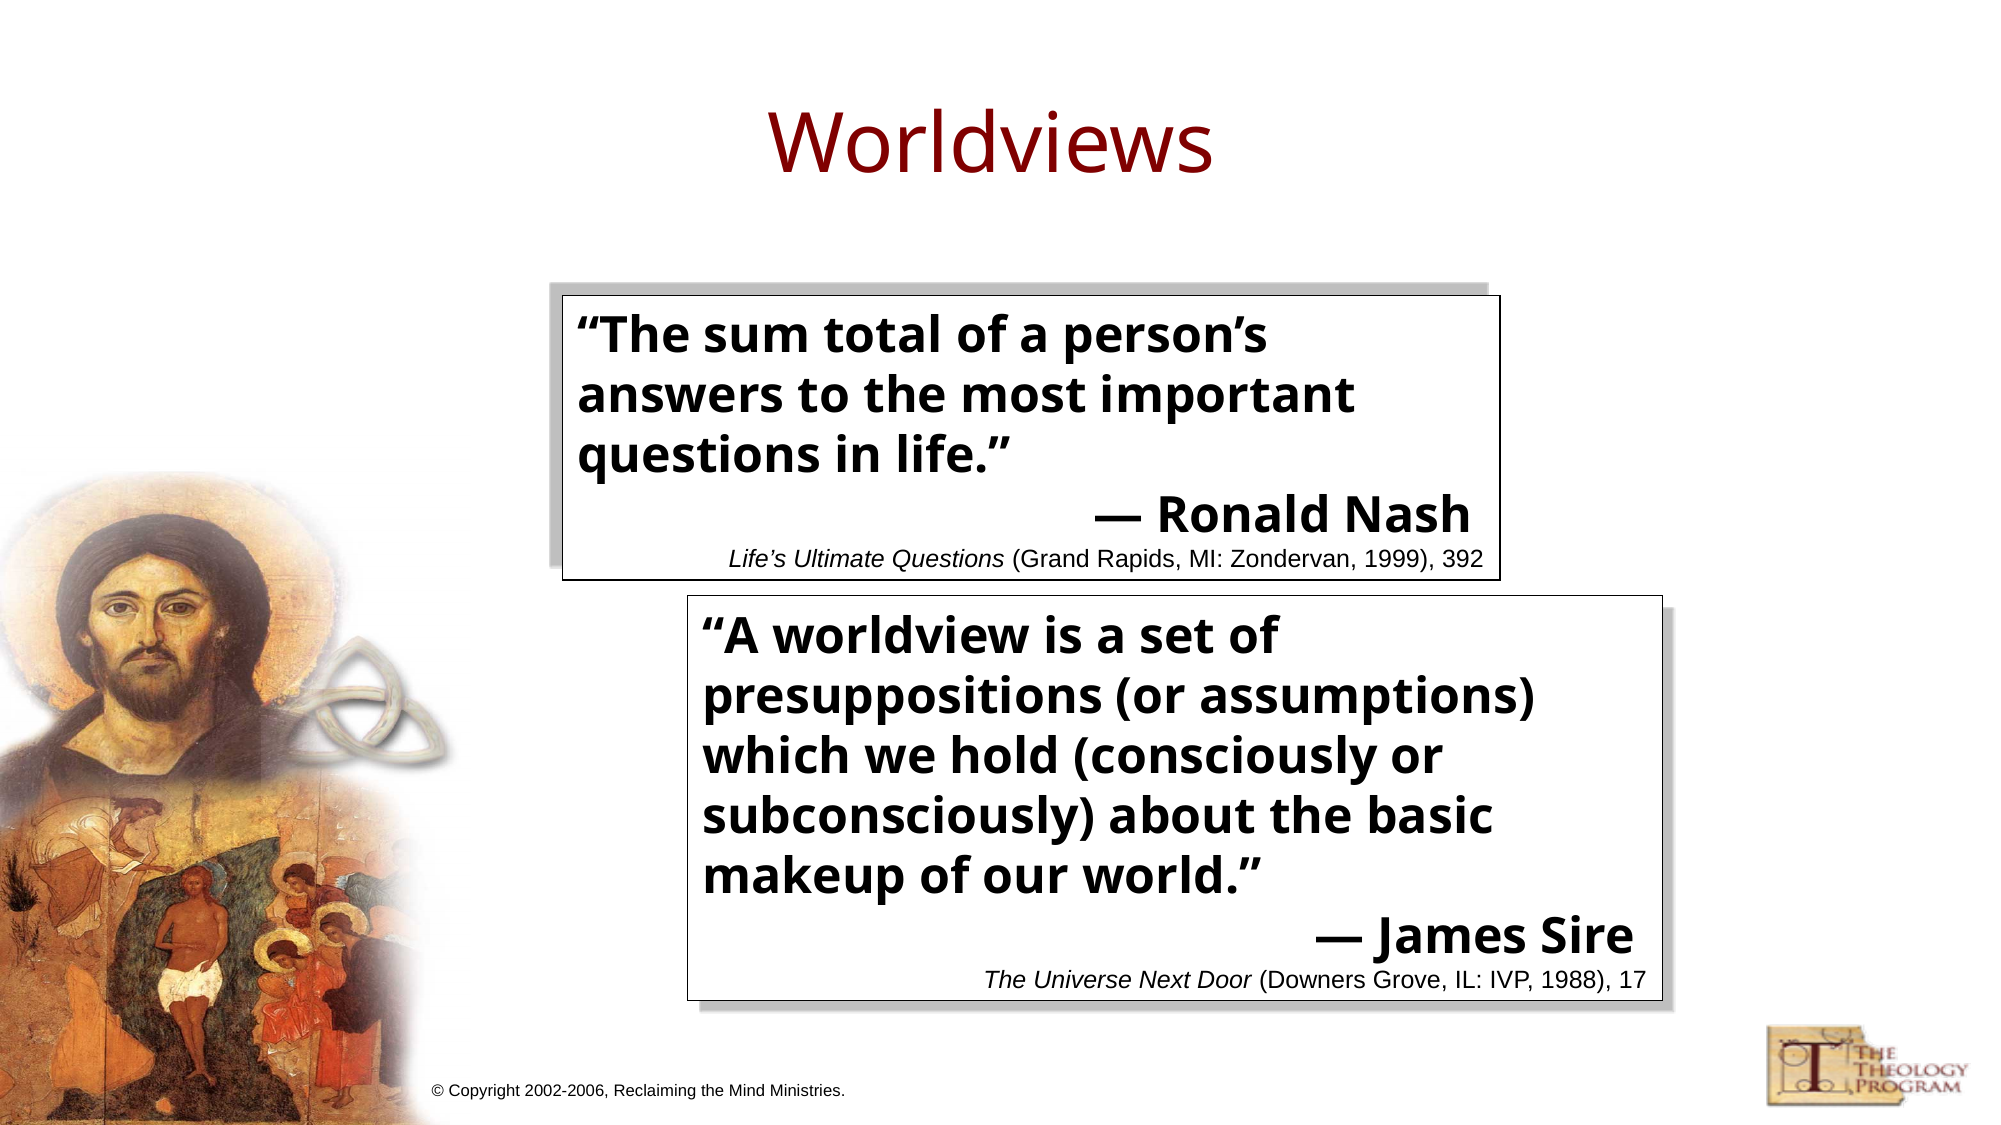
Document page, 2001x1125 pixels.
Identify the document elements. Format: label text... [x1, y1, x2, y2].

picture [0, 424, 471, 1125]
footer © Copyright 2002-2006, Reclaiming the Mind Ministries. [416, 1071, 1367, 1125]
text_box “A worldview is a set of presuppositions (or assumptions) which we hold (consciously or subconsciously) about the basic makeup of our world.” — James Sire The Universe Next Door (Downers Grove, IL: IVP, 1988), 17 [687, 595, 1663, 1001]
title Worldviews [66, 45, 1917, 233]
text_box “The sum total of a person’s answers to the most important questions in life.” — Ronald Nash Life’s Ultimate Questions (Grand Rapids, MI: Zondervan, 1999), 392 [562, 295, 1500, 581]
picture [1766, 1024, 1971, 1108]
